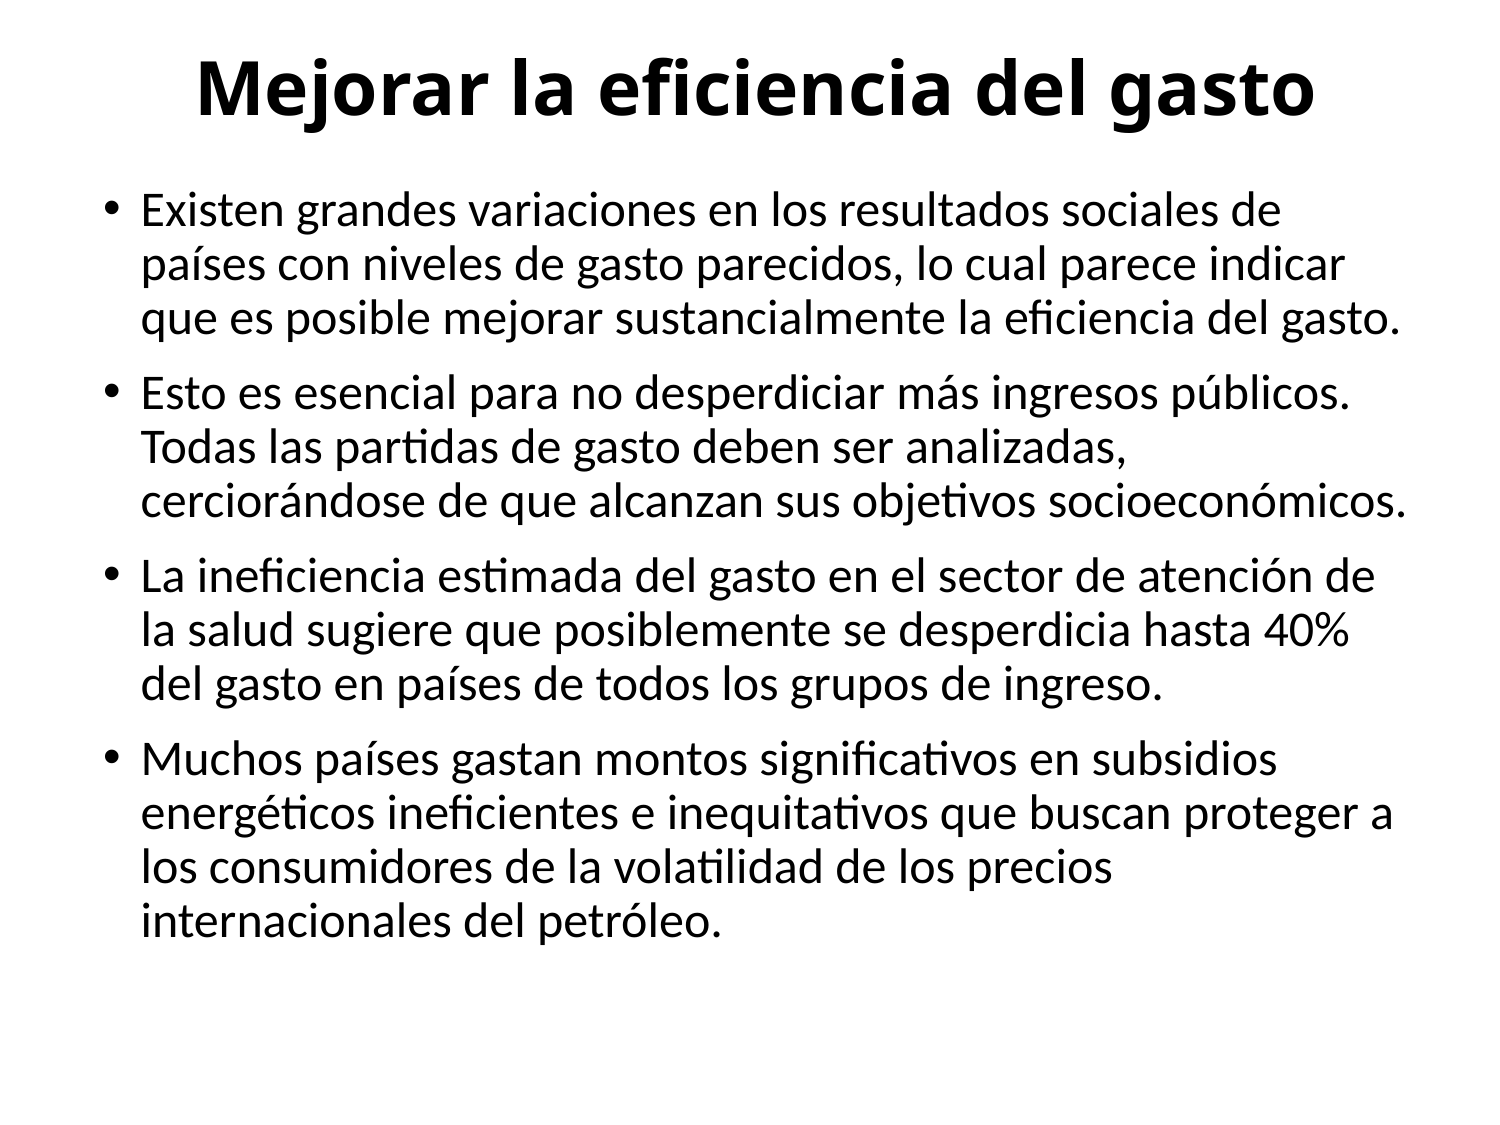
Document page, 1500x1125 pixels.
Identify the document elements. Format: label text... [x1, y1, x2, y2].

list Existen grandes variaciones en los resultados sociales de países con niveles de gasto parecidos, lo cual parece indicar que es posible mejorar sustancialmente la eficiencia del gasto. Esto es esencial para no desperdiciar más ingresos públicos. Todas las partidas de gasto deben ser analizadas, cerciorándose de que alcanzan sus objetivos socioeconómicos. La ineficiencia estimada del gasto en el sector de atención de la salud sugiere que posiblemente se desperdicia hasta 40% del gasto en países de todos los grupos de ingreso. Muchos países gastan montos significativos en subsidios energéticos ineficientes e inequitativos que buscan proteger a los consumidores de la volatilidad de los precios internacionales del petróleo. [88, 176, 1429, 1062]
title Mejorar la eficiencia del gasto [112, 33, 1400, 150]
